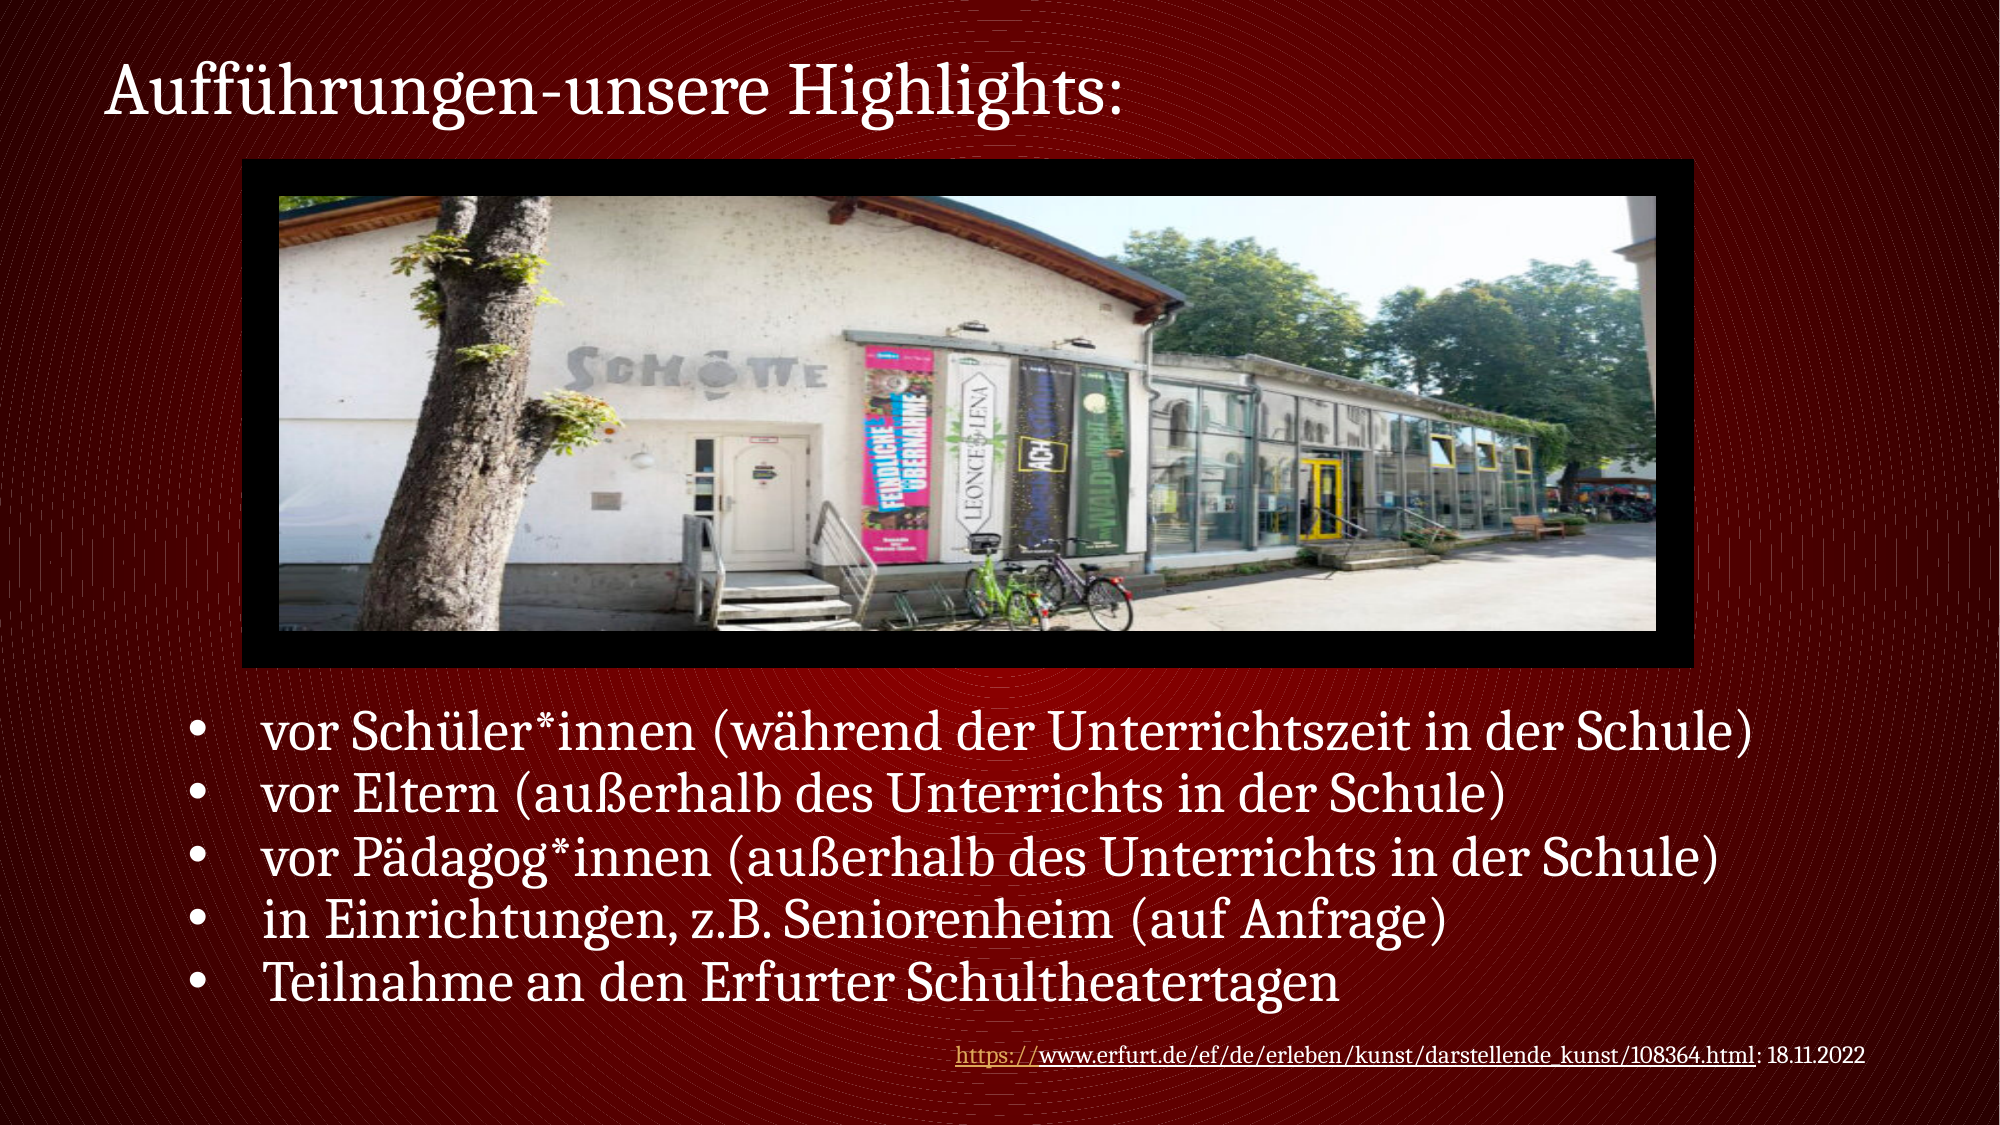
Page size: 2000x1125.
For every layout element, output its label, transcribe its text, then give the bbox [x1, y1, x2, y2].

picture [278, 195, 1657, 632]
text_box Aufführungen-unsere Highlights: [90, 42, 1177, 139]
text_box vor Schüler*innen (während der Unterrichtszeit in der Schule) vor Eltern (außerhalb des Unterrichts in der Schule) vor Pädagog*innen (außerhalb des Unterrichts in der Schule) in Einrichtungen, z.B. Seniorenheim (auf Anfrage) Teilnahme an den Erfurter Schultheatertagen [172, 692, 1851, 1085]
text_box https://www.erfurt.de/ef/de/erleben/kunst/darstellende_kunst/108364.html: 18.11.2022 [940, 1034, 1969, 1104]
